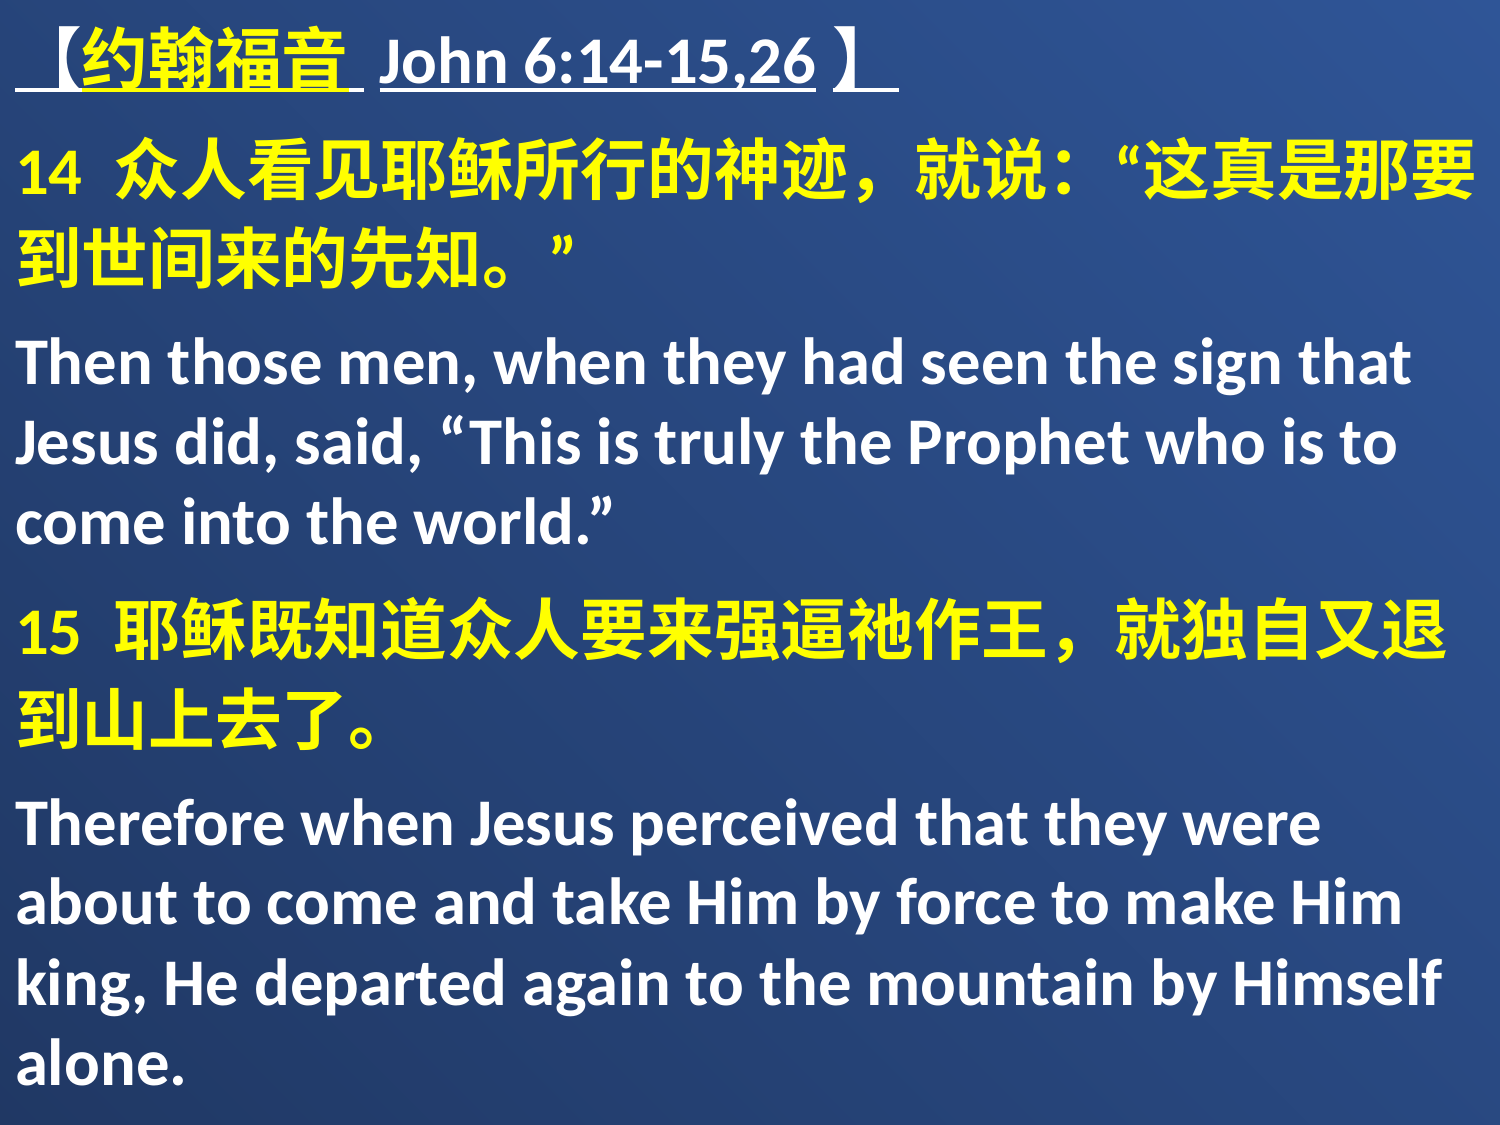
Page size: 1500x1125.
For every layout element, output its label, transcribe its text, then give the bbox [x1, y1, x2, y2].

subtitle 【约翰福音 John 6:14-15,26】 14 众人看见耶稣所行的神迹，就说：“这真是那要到世间来的先知。” Then those men, when they had seen the sign that Jesus did, said, “This is truly the Prophet who is to come into the world.” 15 耶稣既知道众人要来强逼祂作王，就独自又退到山上去了。 Therefore when Jesus perceived that they were about to come and take Him by force to make Him king, He departed again to the mountain by Himself alone. [0, 0, 1500, 1125]
